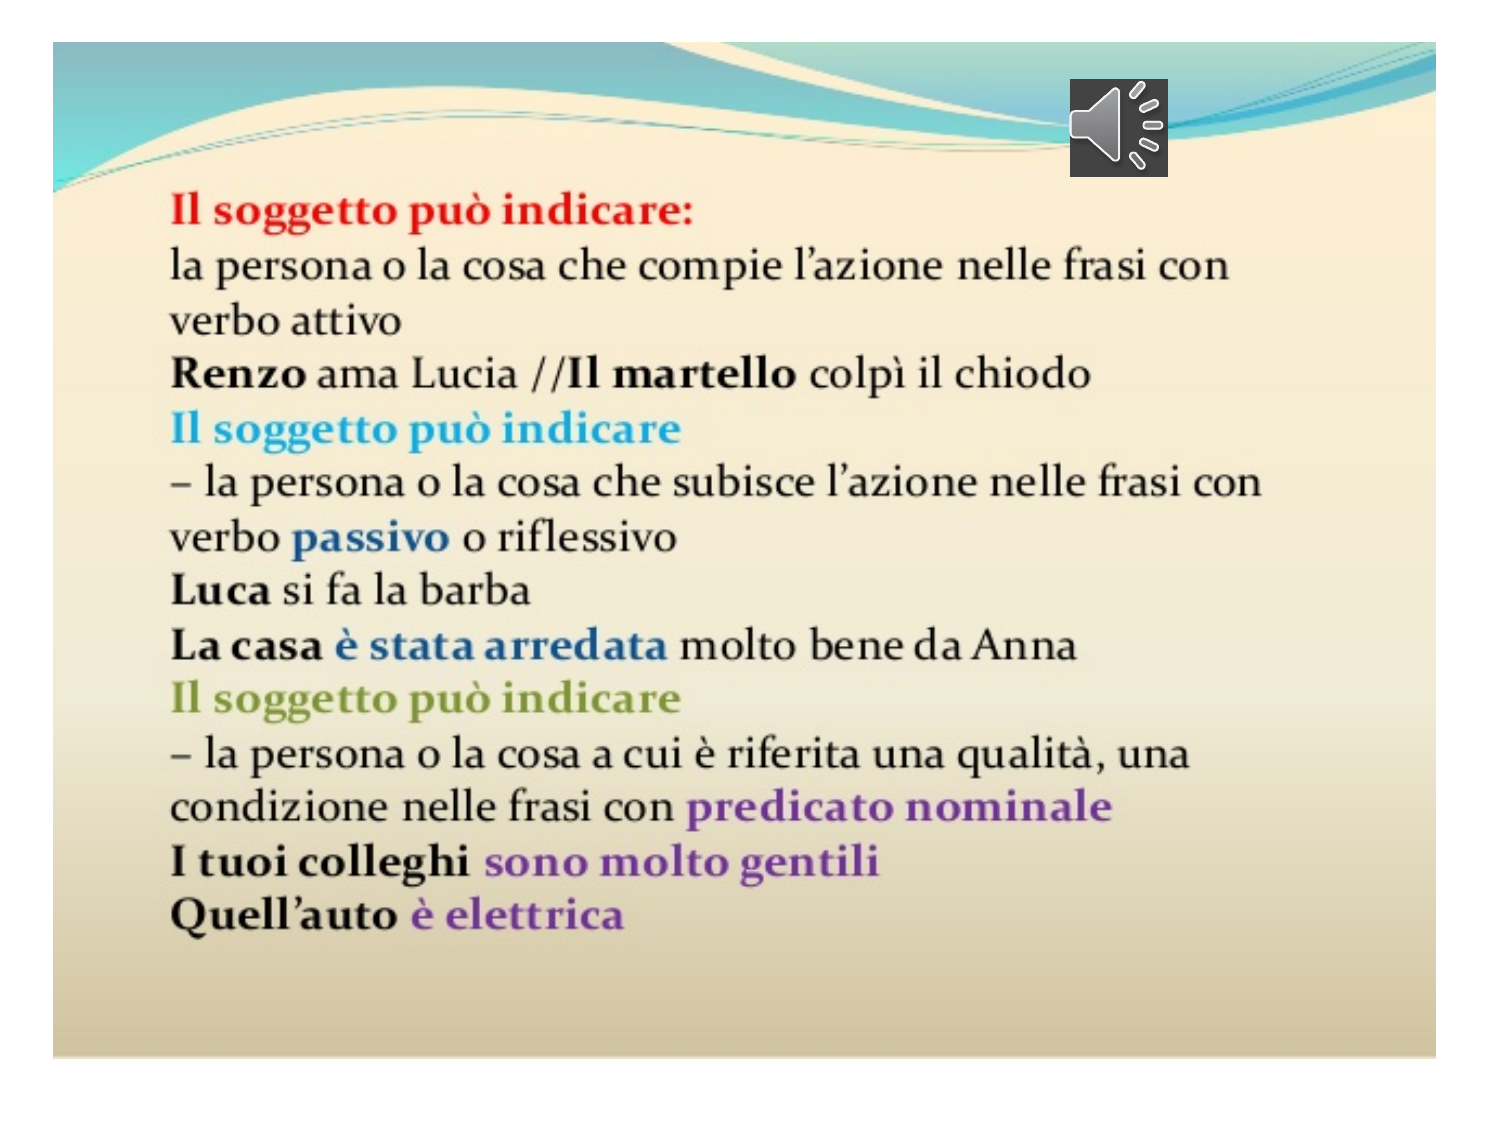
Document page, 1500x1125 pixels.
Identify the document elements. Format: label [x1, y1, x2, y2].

picture [52, 42, 1436, 1059]
